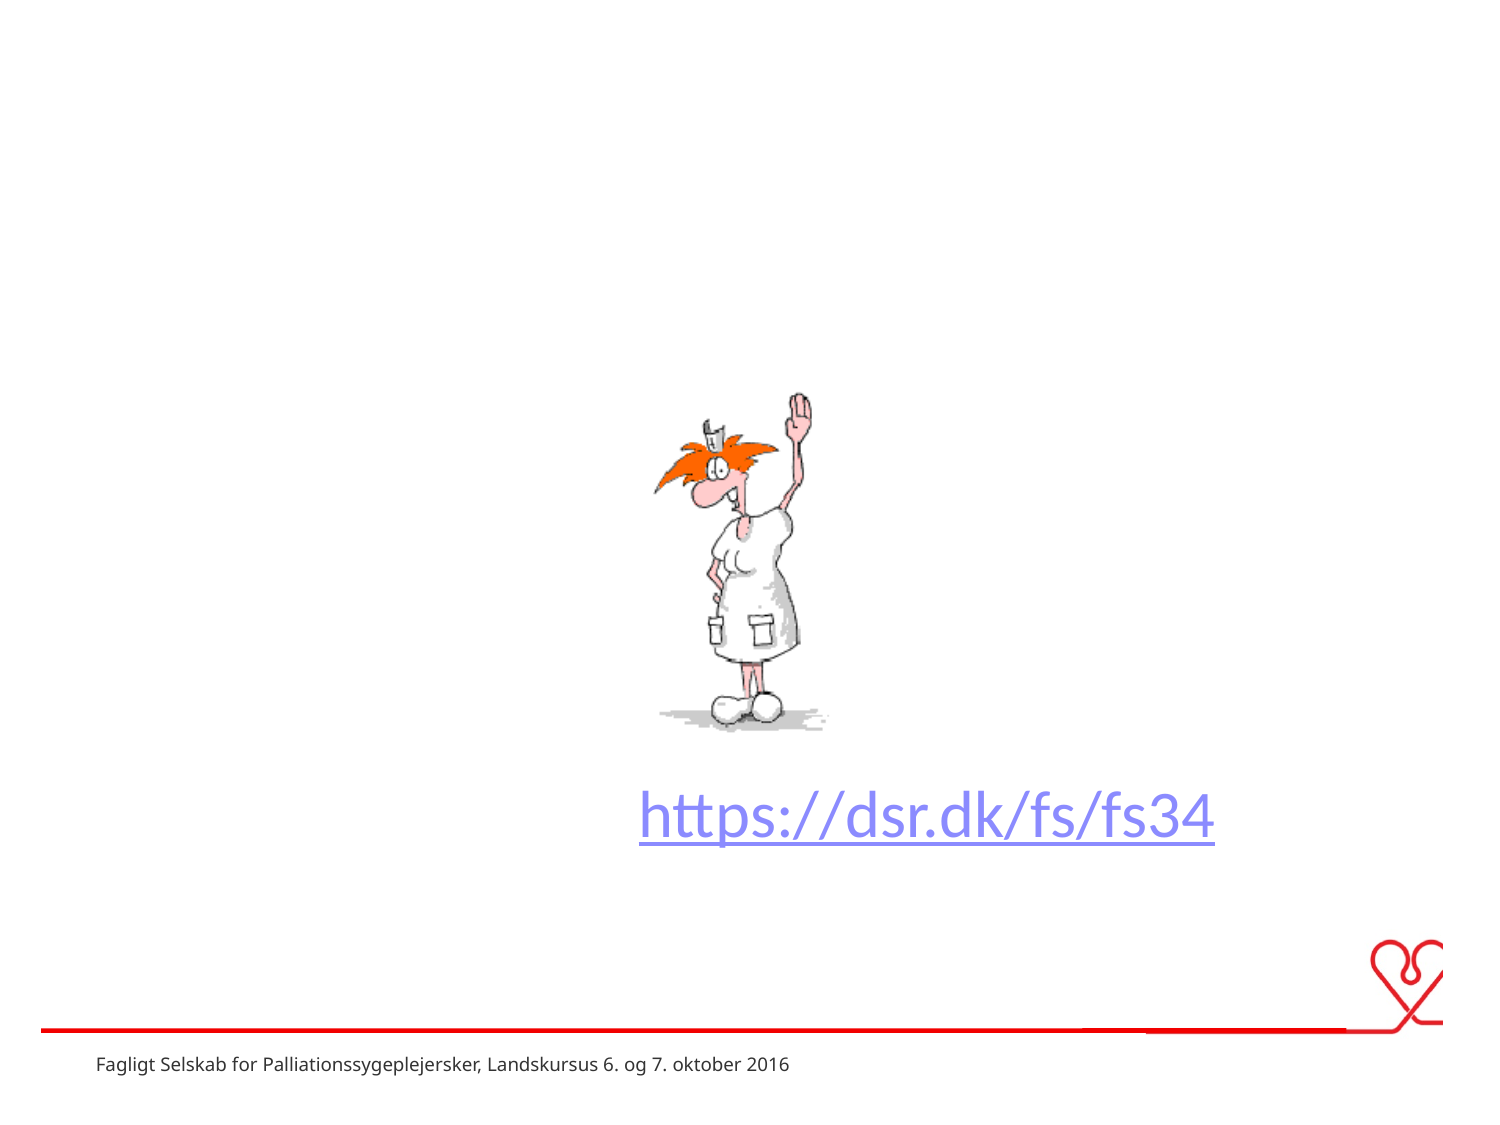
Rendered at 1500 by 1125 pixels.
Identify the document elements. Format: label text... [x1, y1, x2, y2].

subtitle https://dsr.dk/fs/fs34 [513, 763, 1340, 941]
title [112, 349, 1388, 591]
picture [1145, 928, 1443, 1052]
picture [652, 383, 848, 742]
